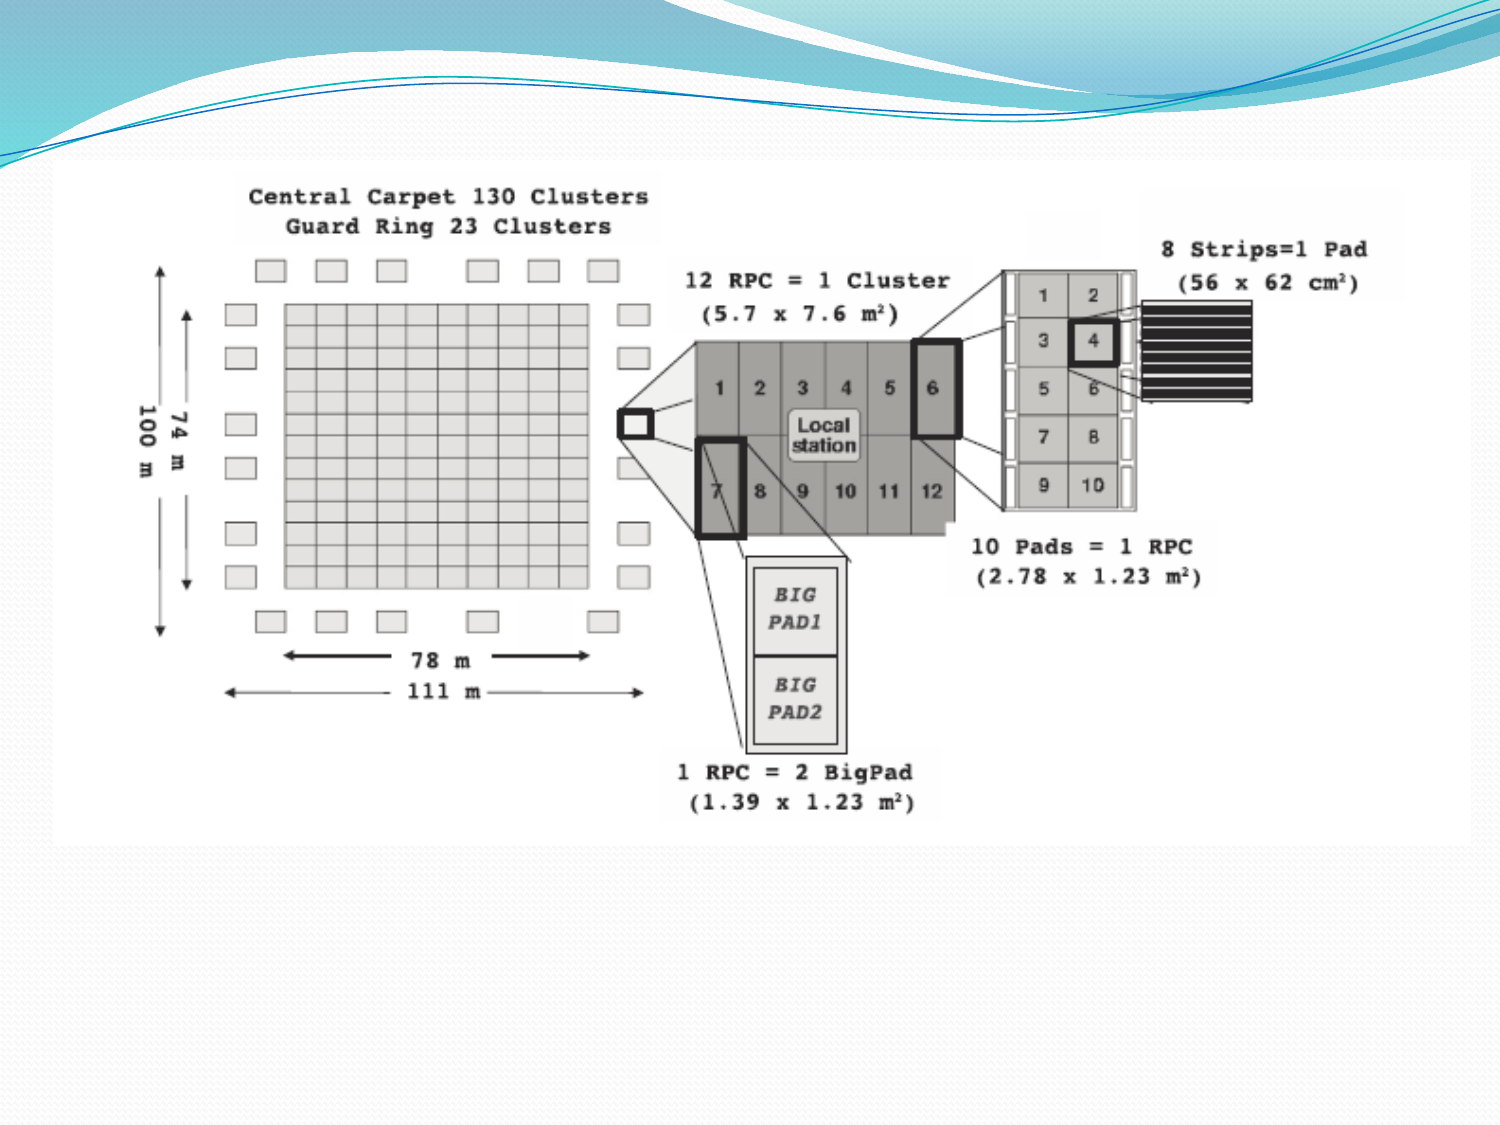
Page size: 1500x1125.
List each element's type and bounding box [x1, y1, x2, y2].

picture [52, 160, 1471, 847]
